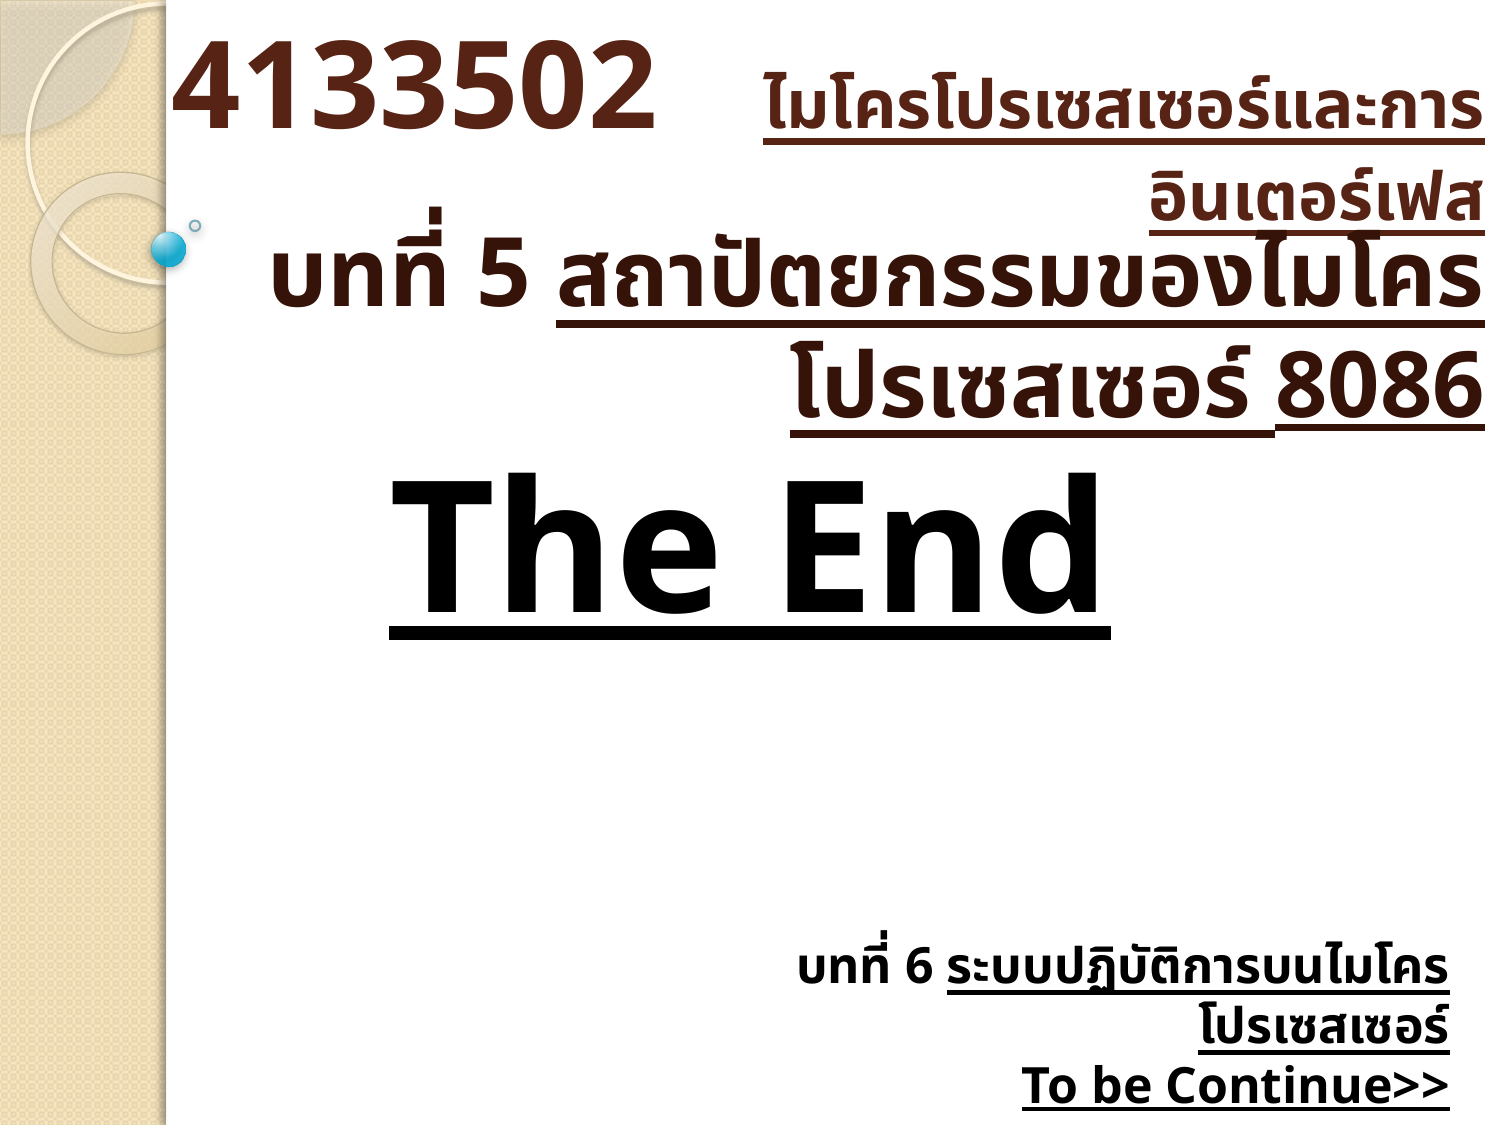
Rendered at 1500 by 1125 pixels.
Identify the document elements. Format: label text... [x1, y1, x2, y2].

text_box The End [0, 421, 1500, 657]
title 4133502 ไมโครโปรเซสเซอร์และการอินเตอร์เฟส [0, 0, 1500, 210]
subtitle บทที่ 5 สถาปัตยกรรมของไมโครโปรเซสเซอร์ 8086 [0, 210, 1500, 421]
text_box บทที่ 6 ระบบปฏิบัติการบนไมโครโปรเซสเซอร์ To be Continue>> [609, 925, 1465, 1121]
